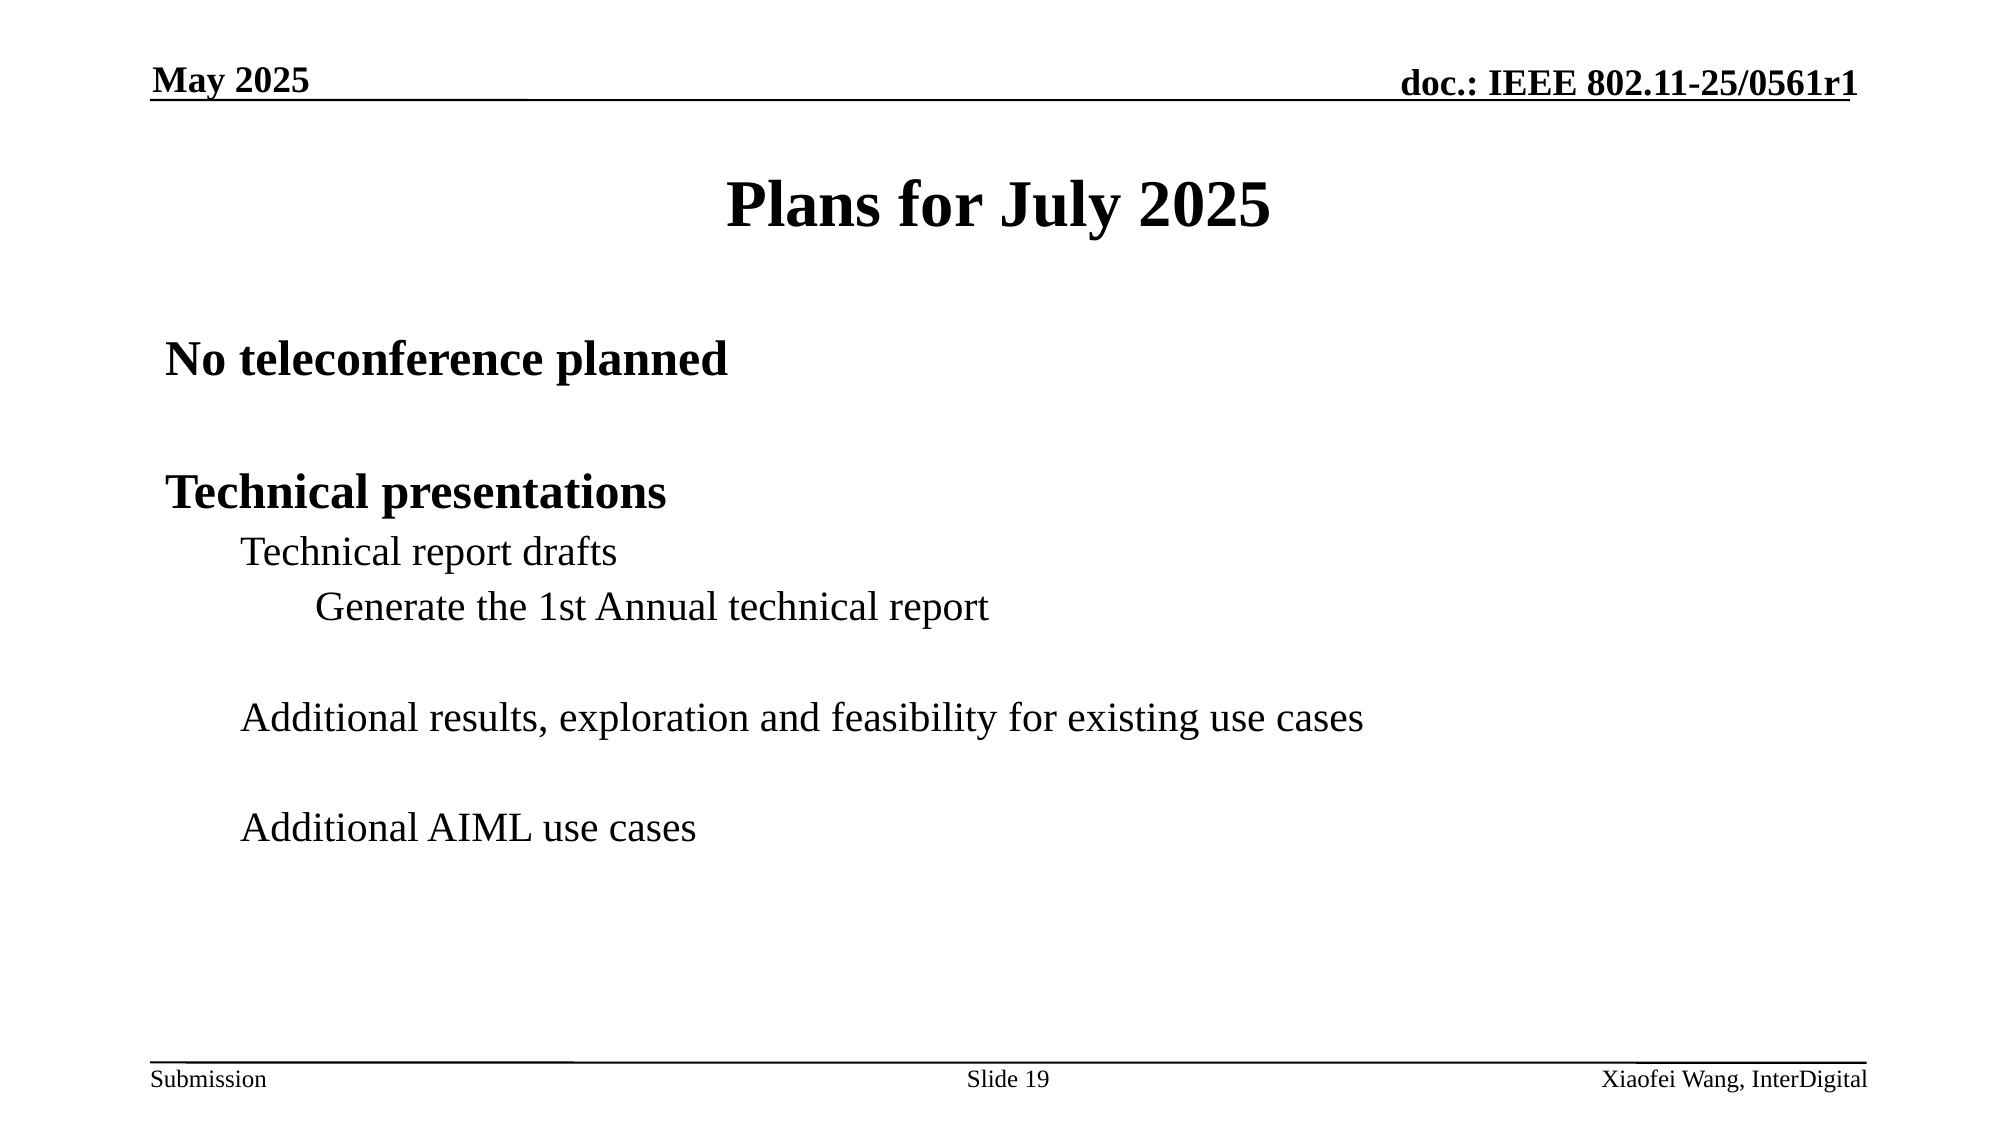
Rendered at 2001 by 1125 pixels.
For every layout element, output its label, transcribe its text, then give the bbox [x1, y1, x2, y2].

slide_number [152, 54, 312, 101]
list No teleconference planned Technical presentations Technical report drafts Generate the 1st Annual technical report Additional results, exploration and feasibility for existing use cases Additional AIML use cases [149, 324, 1850, 1000]
title Plans for July 2025 [149, 112, 1850, 288]
footer Xiaofei Wang, InterDigital [1171, 1061, 1869, 1093]
slide_number Slide 19 [950, 1061, 1067, 1123]
